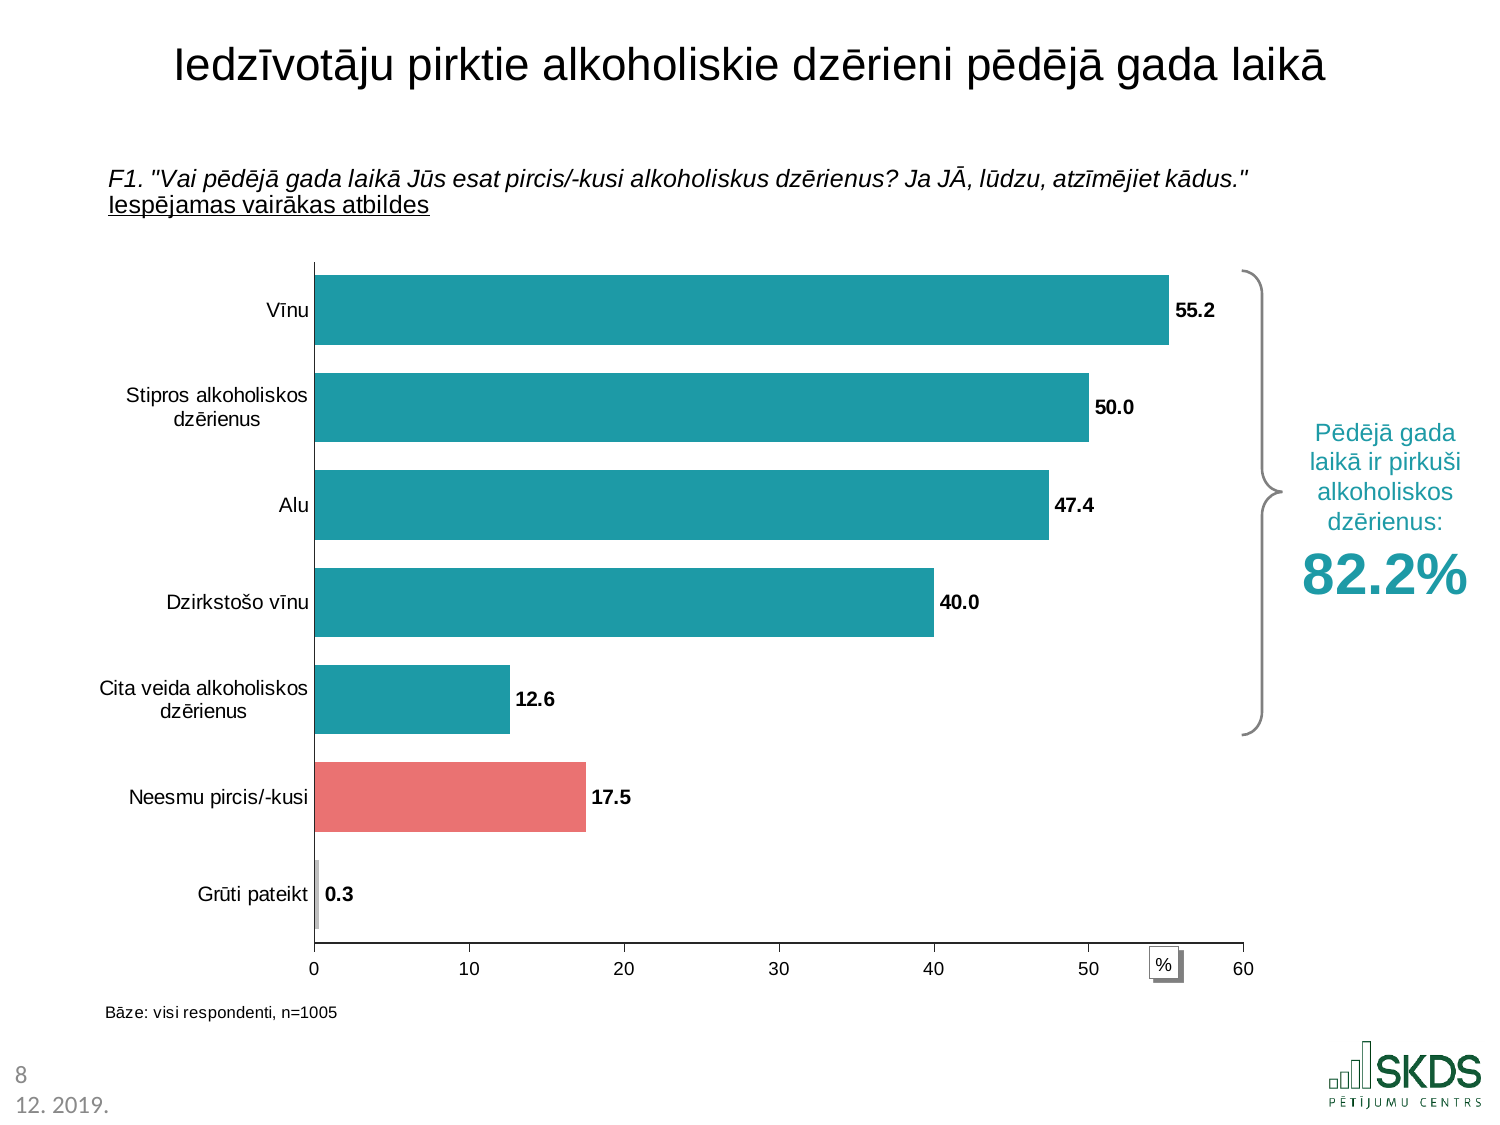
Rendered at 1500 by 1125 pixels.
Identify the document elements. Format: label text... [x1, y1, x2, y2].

picture [1328, 1041, 1485, 1110]
chart [90, 157, 1275, 1030]
text_box [1275, 489, 1283, 495]
text_box Pēdējā gada laikā ir pirkuši alkoholiskos dzērienus: 82.2% [1284, 408, 1487, 614]
text_box Iedzīvotāju pirktie alkoholiskie dzērieni pēdējā gada laikā [0, 0, 1500, 125]
